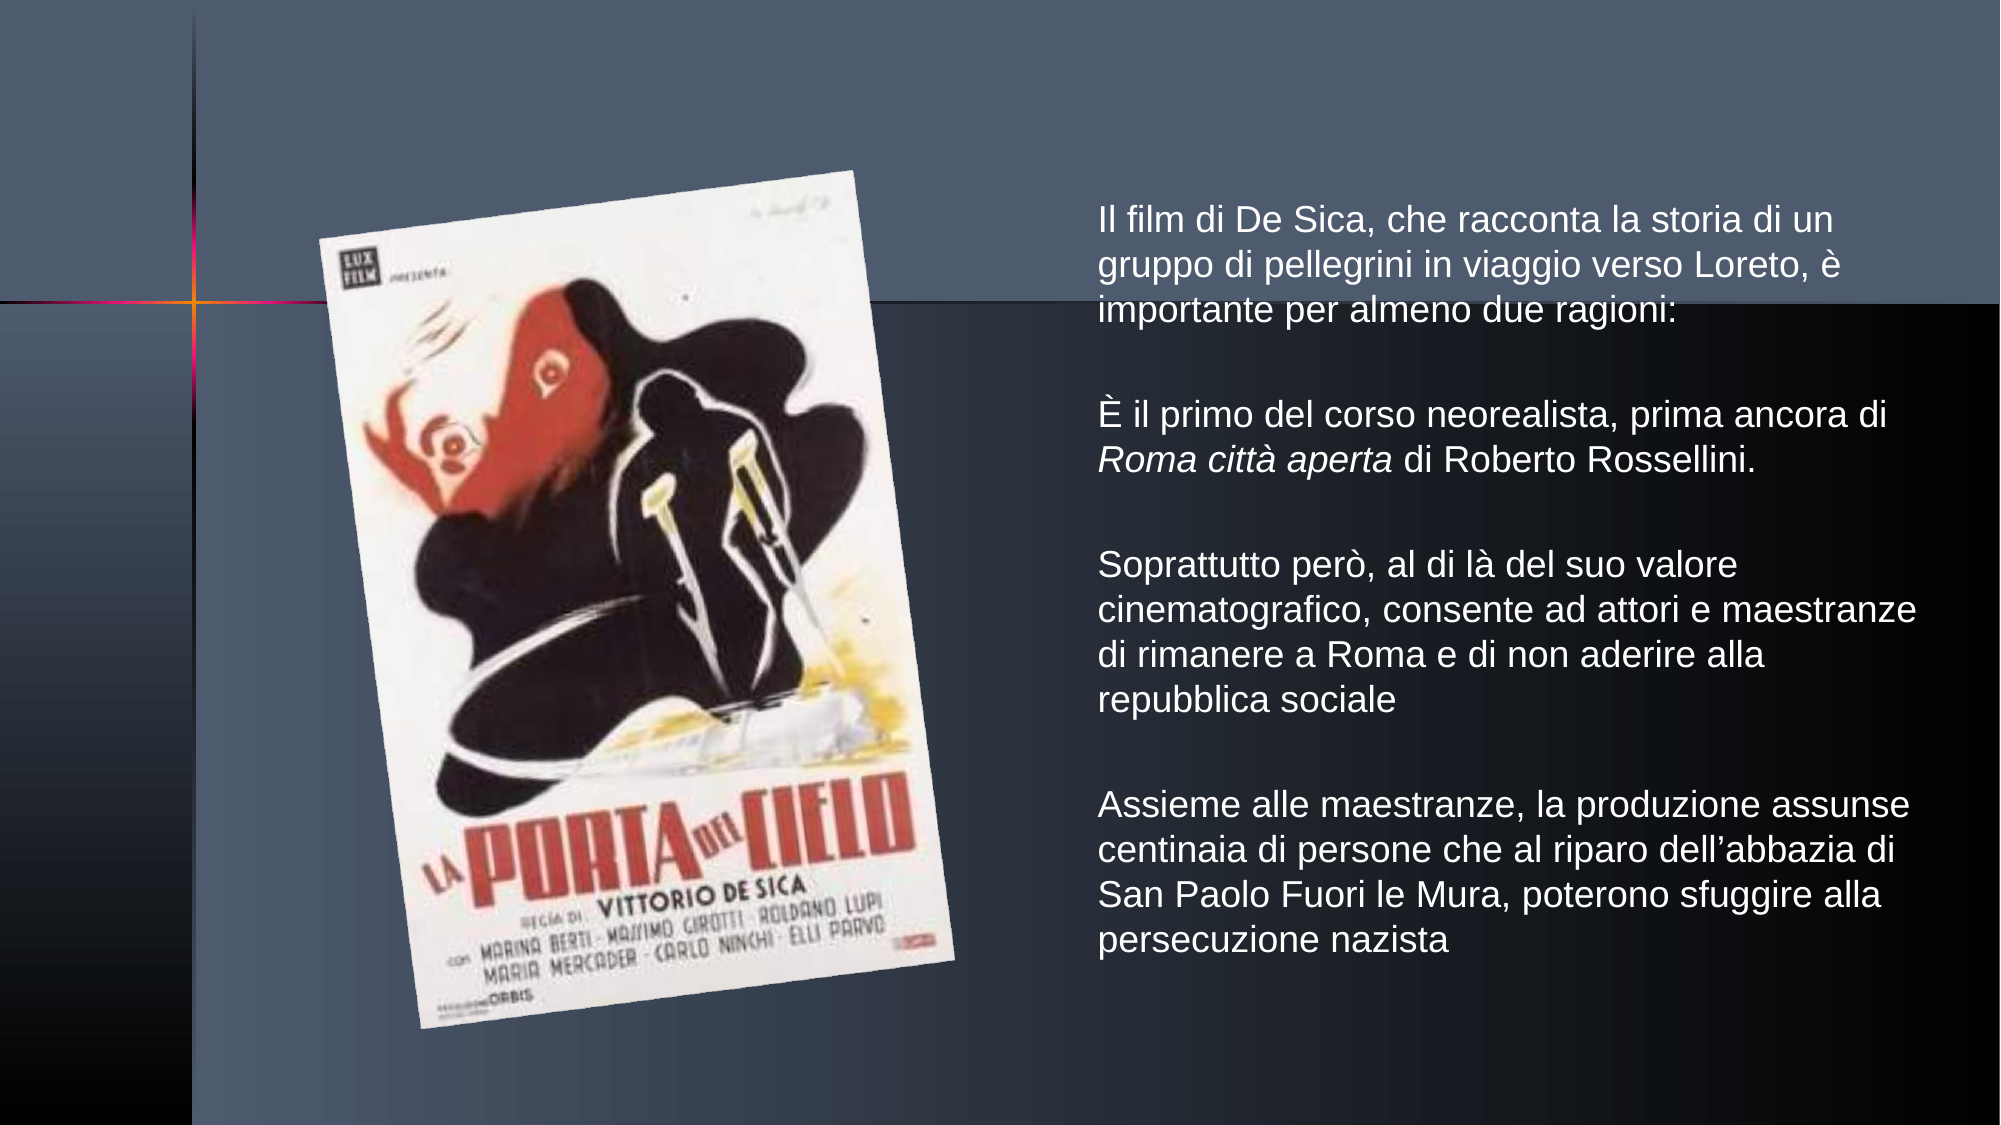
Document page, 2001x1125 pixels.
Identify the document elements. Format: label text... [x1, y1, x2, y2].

list Il film di De Sica, che racconta la storia di un gruppo di pellegrini in viaggio verso Loreto, è importante per almeno due ragioni: È il primo del corso neorealista, prima ancora di Roma città aperta di Roberto Rossellini. Soprattutto però, al di là del suo valore cinematografico, consente ad attori e maestranze di rimanere a Roma e di non aderire alla repubblica sociale Assieme alle maestranze, la produzione assunse centinaia di persone che al riparo dell’abbazia di San Paolo Fuori le Mura, poterono sfuggire alla persecuzione nazista [1082, 156, 1946, 969]
picture [320, 171, 954, 1028]
